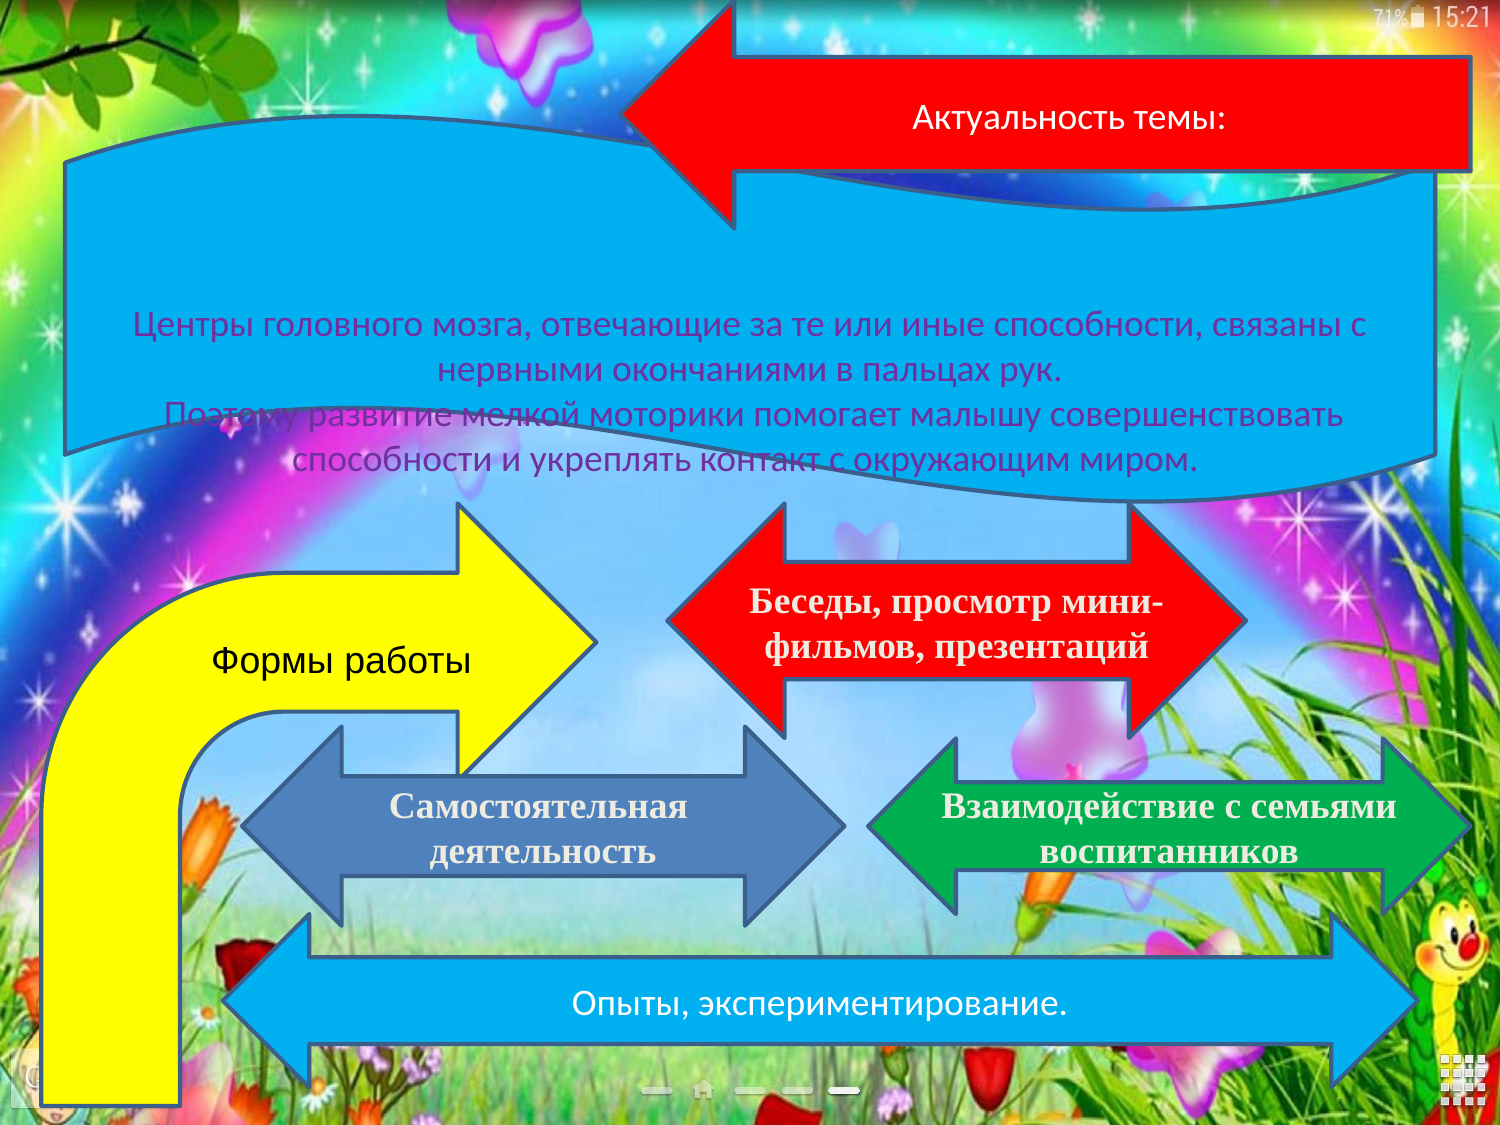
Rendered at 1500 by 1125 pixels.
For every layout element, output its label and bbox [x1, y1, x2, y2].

list [0, 0, 1500, 1125]
